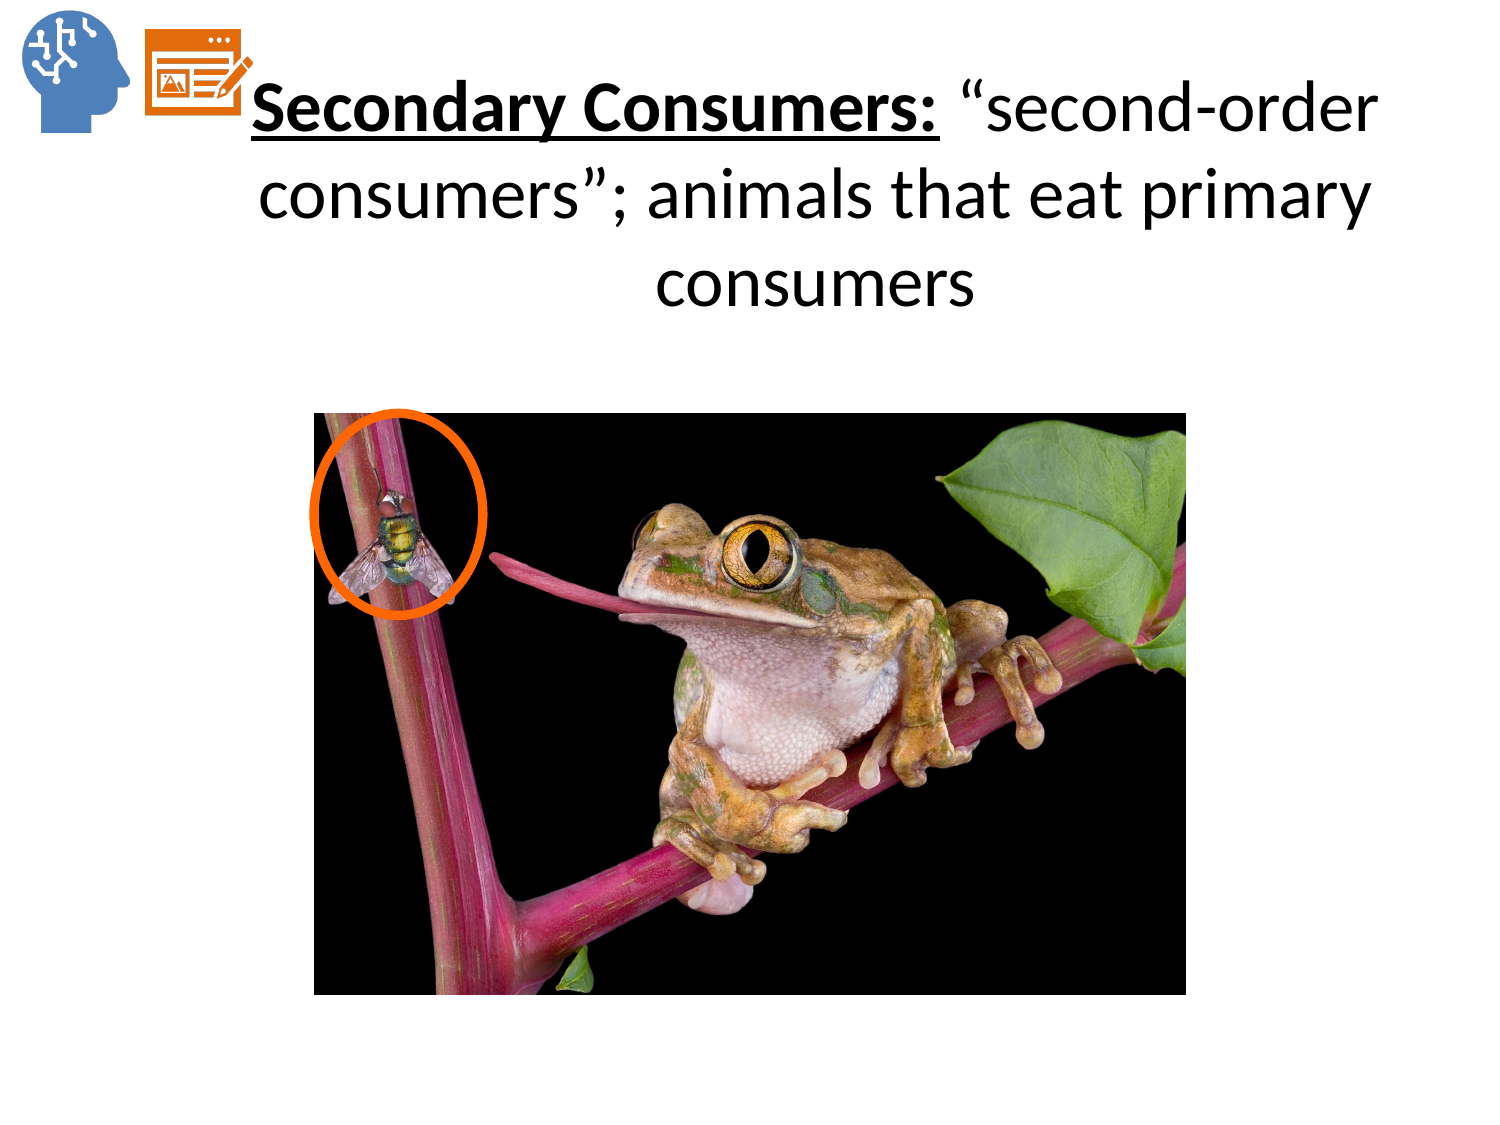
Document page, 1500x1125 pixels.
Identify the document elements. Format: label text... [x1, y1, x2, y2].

text_box [0, 0, 135, 145]
text_box Secondary Consumers: “second-order consumers”; animals that eat primary consumers [170, 50, 1462, 329]
picture [313, 413, 1187, 995]
picture [140, 5, 255, 139]
